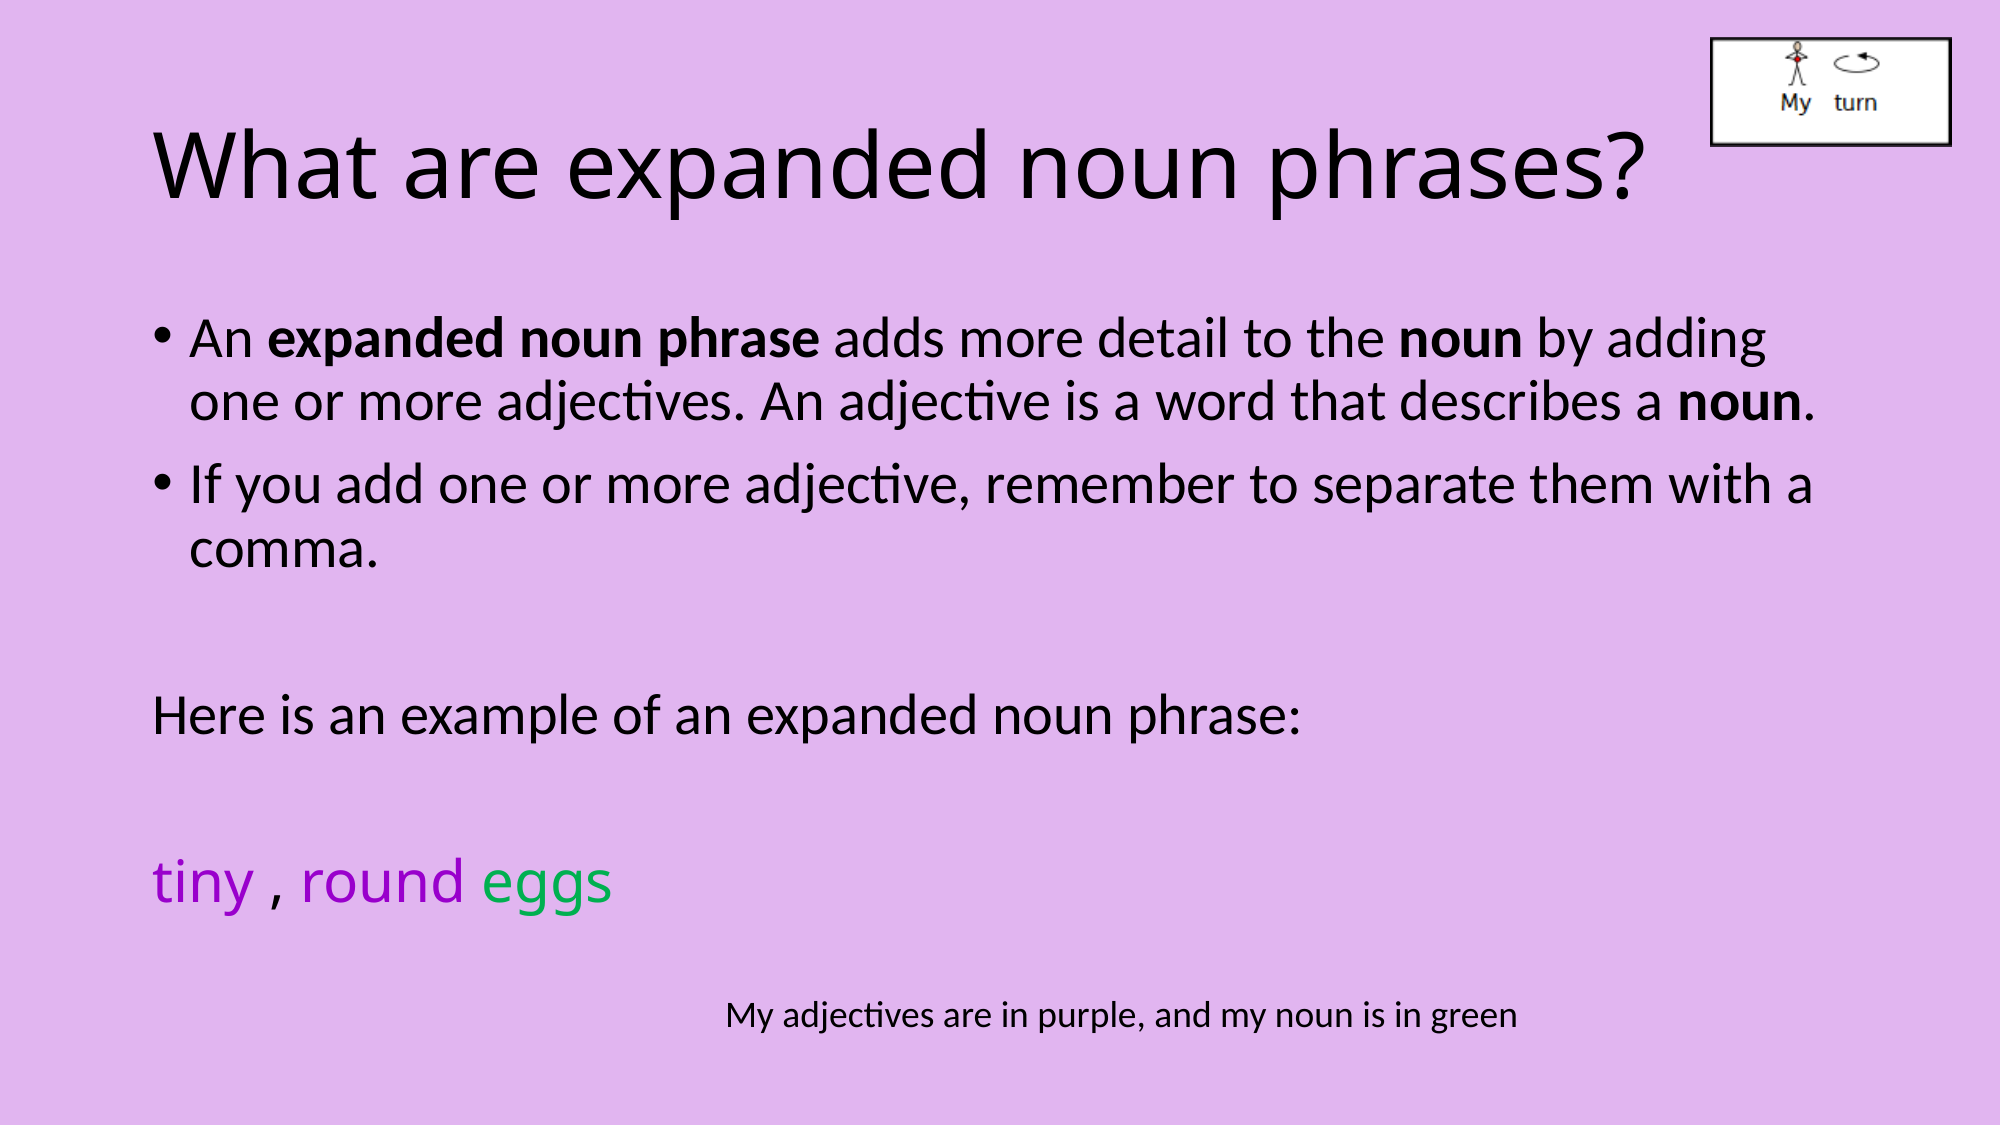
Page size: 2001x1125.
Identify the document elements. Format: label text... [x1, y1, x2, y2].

text_box My adjectives are in purple, and my noun is in green [710, 982, 1535, 1043]
list An expanded noun phrase adds more detail to the noun by adding one or more adjectives. An adjective is a word that describes a noun. If you add one or more adjective, remember to separate them with a comma. Here is an example of an expanded noun phrase: tiny , round eggs [137, 299, 1863, 1014]
title What are expanded noun phrases? [137, 59, 1863, 278]
picture [1710, 37, 1952, 148]
